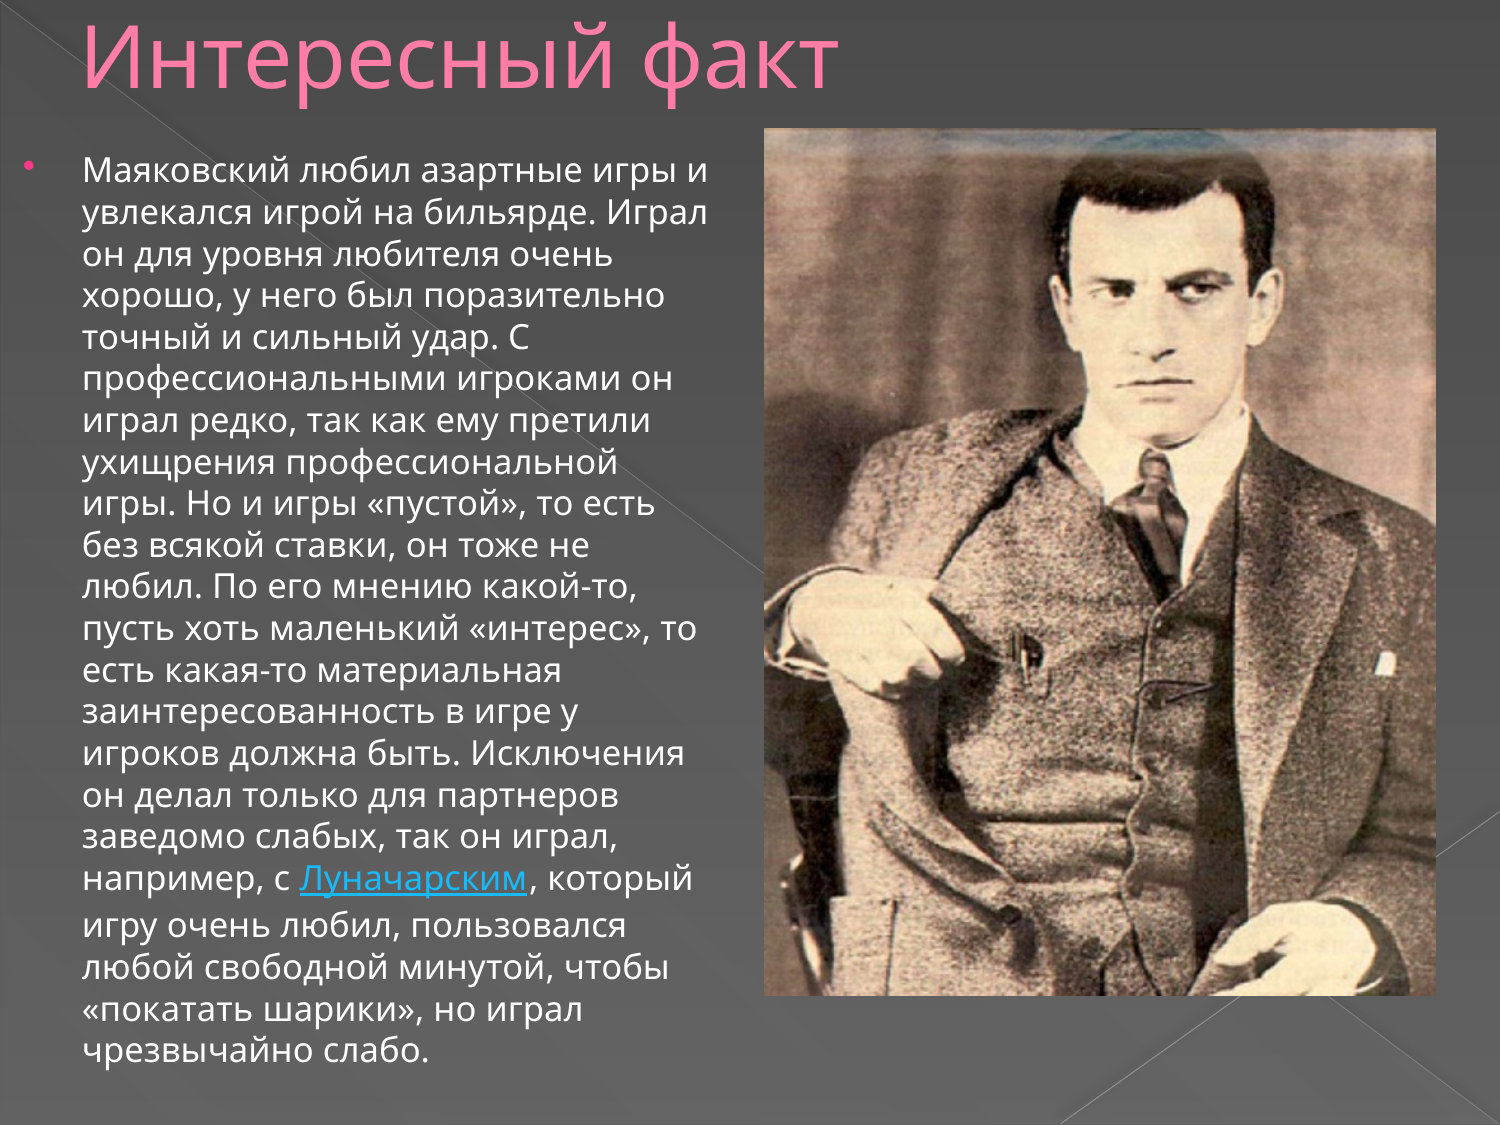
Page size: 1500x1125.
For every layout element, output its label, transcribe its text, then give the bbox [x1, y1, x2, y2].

list Маяковский любил азартные игры и увлекался игрой на бильярде. Играл он для уровня любителя очень хорошо, у него был поразительно точный и сильный удар. С профессиональными игроками он играл редко, так как ему претили ухищрения профессиональной игры. Но и игры «пустой», то есть без всякой ставки, он тоже не любил. По его мнению какой-то, пусть хоть маленький «интерес», то есть какая-то материальная заинтересованность в игре у игроков должна быть. Исключения он делал только для партнеров заведомо слабых, так он играл, например, с Луначарским, который игру очень любил, пользовался любой свободной минутой, чтобы «покатать шарики», но играл чрезвычайно слабо. [0, 140, 728, 1125]
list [763, 128, 1437, 996]
title Интересный факт [64, 0, 1415, 148]
